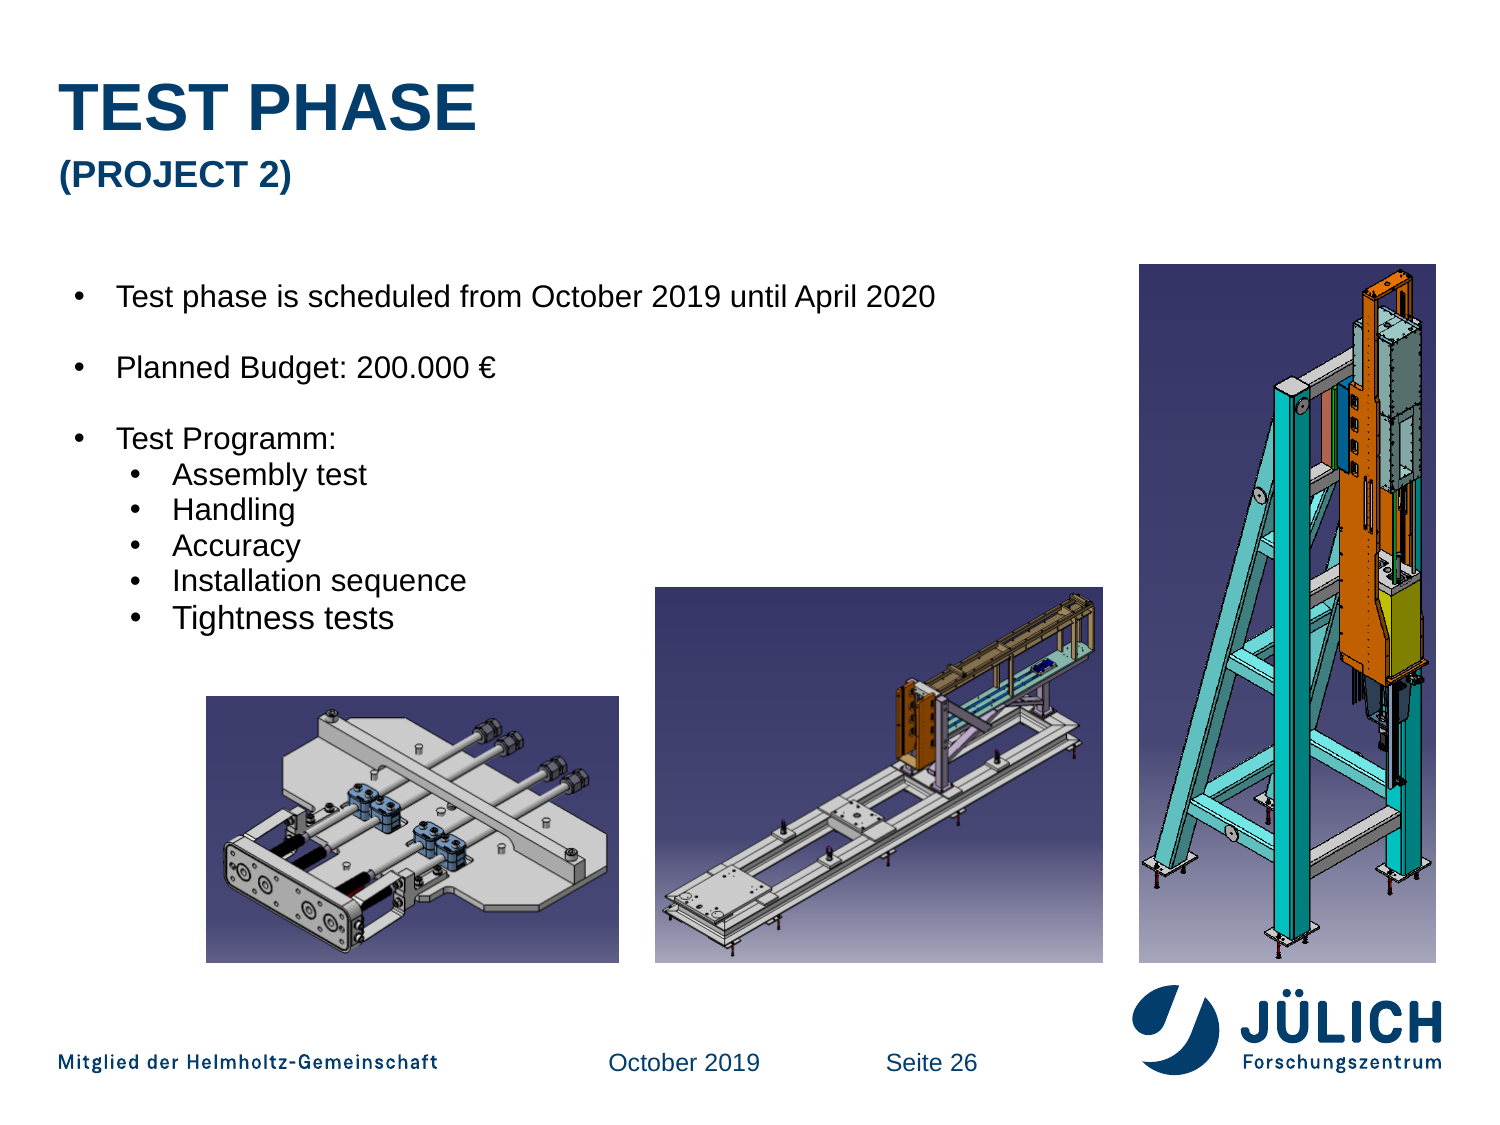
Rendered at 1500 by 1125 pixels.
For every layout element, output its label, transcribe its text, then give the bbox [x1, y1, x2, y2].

title Test Phase (project 2) [58, 52, 1442, 238]
picture [1139, 264, 1436, 963]
picture [655, 587, 1103, 963]
text_box Test phase is scheduled from October 2019 until April 2020 Planned Budget: 200.000 € Test Programm: Assembly test Handling Accuracy Installation sequence Tightness tests [58, 271, 1034, 645]
picture [206, 696, 619, 963]
slide_number Seite 26 [885, 1046, 1051, 1084]
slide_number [608, 1046, 863, 1084]
